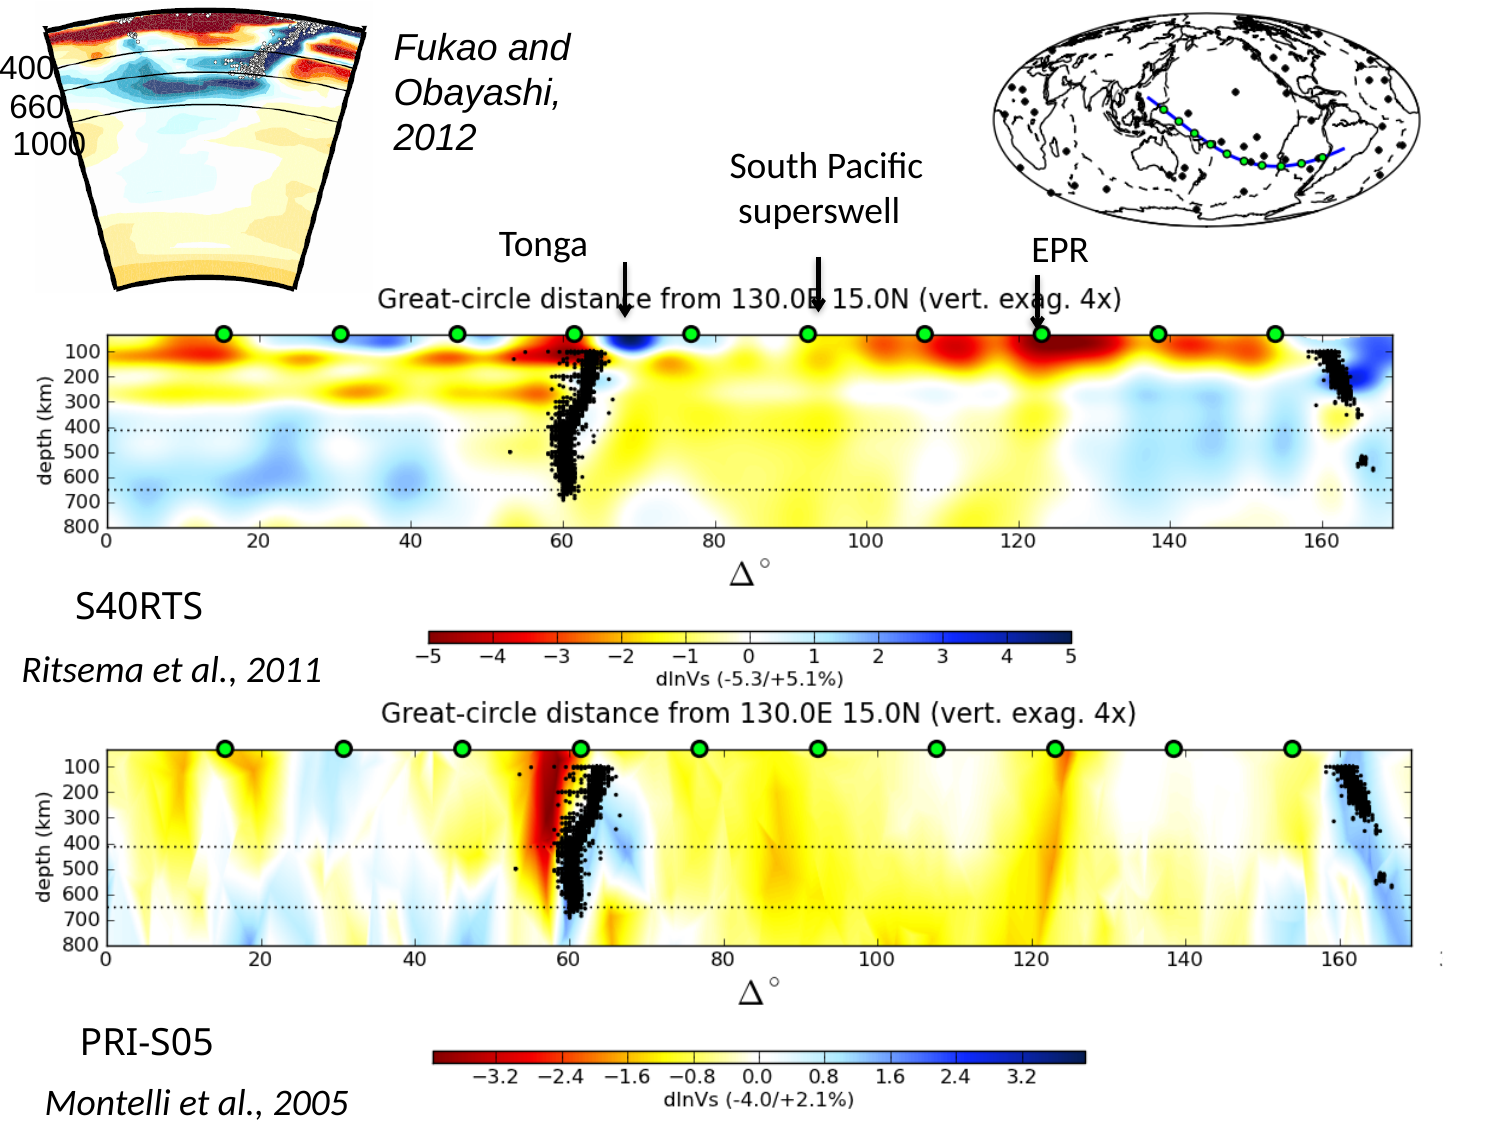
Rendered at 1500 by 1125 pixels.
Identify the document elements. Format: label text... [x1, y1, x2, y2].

text_box 660 [0, 94, 29, 114]
text_box Fukao and Obayashi, 2012 [379, 15, 586, 166]
text_box 400 [0, 38, 29, 94]
text_box South Pacific superswell [714, 133, 939, 239]
picture [0, 1, 1443, 1121]
text_box Tonga [484, 211, 604, 256]
text_box 1000 [0, 114, 29, 170]
picture [980, 0, 1441, 256]
